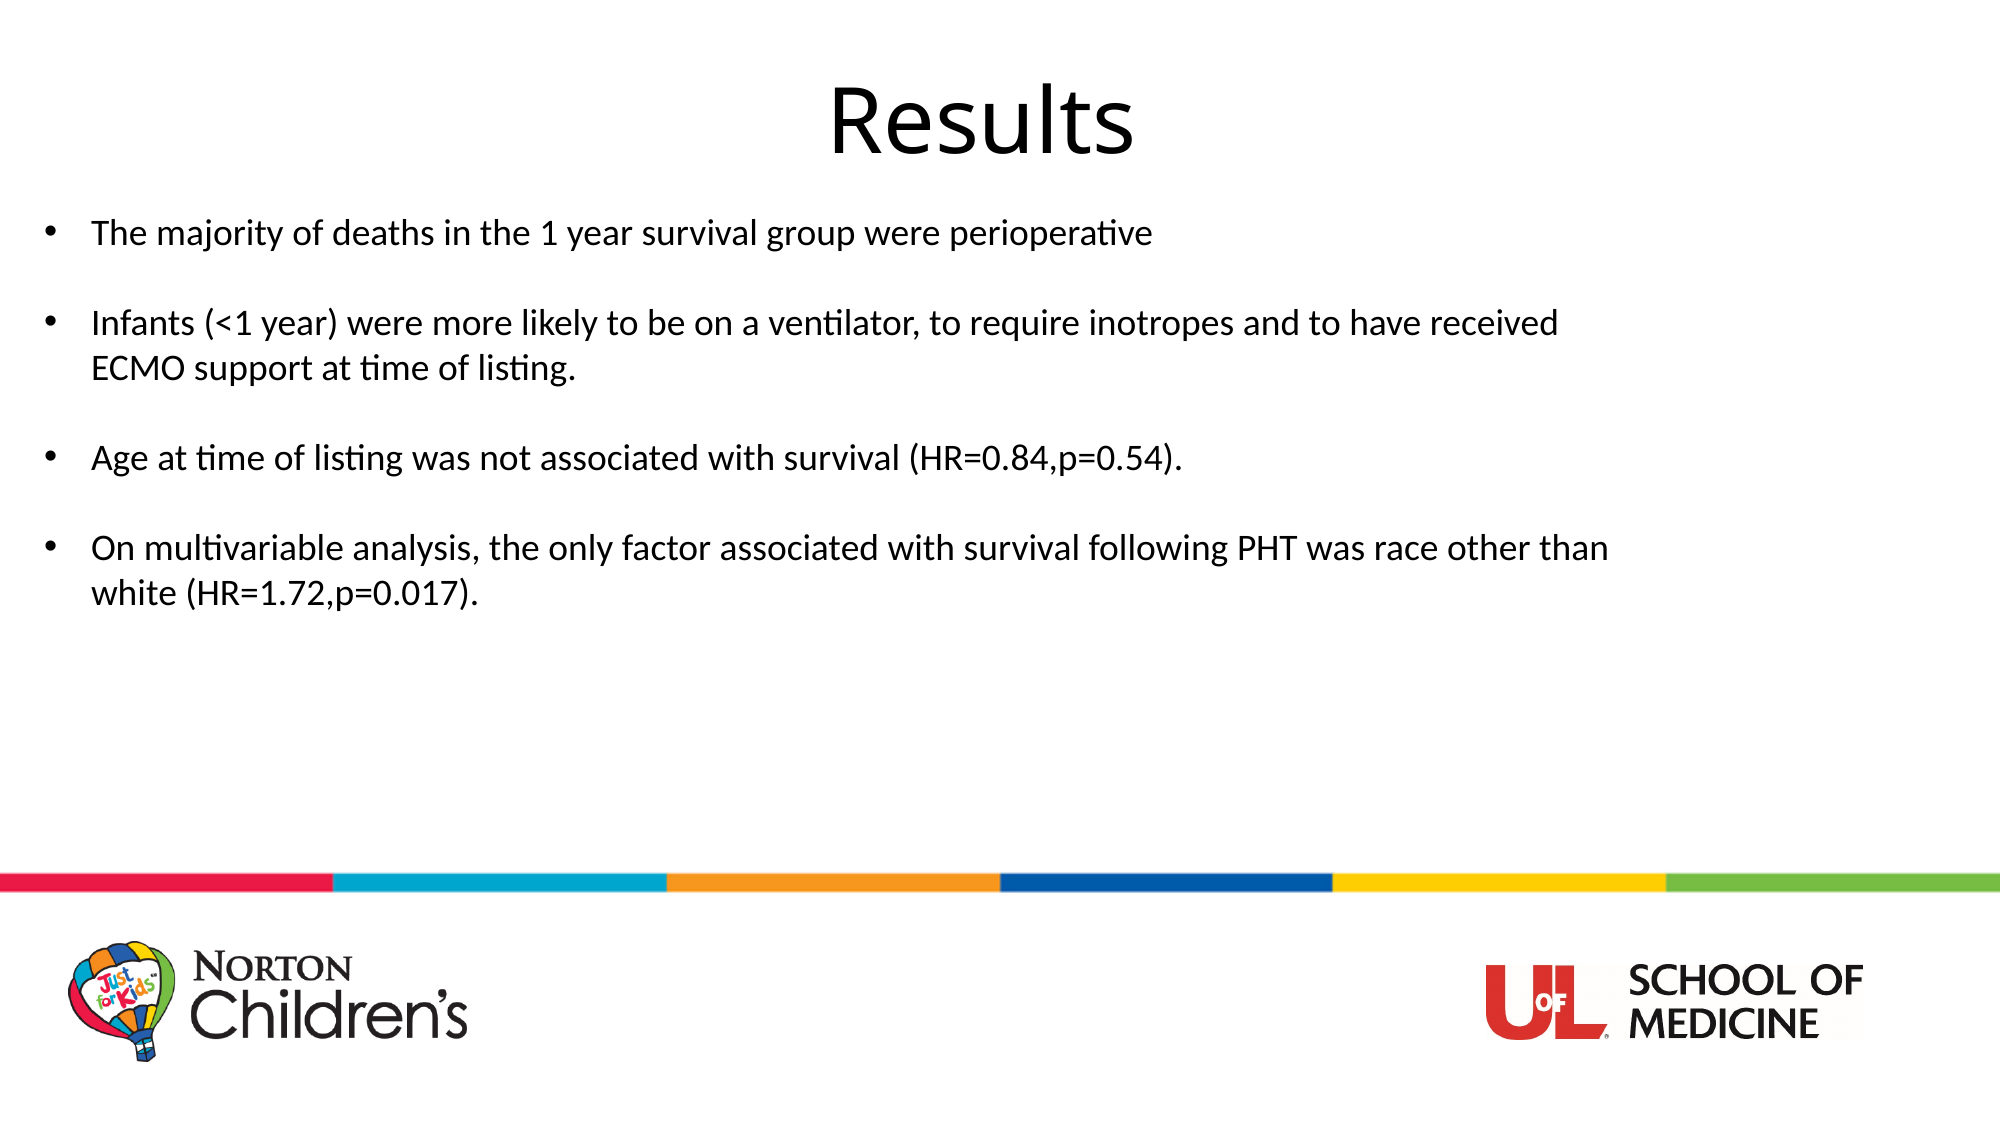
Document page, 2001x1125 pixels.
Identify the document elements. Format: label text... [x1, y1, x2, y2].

picture [1486, 964, 1863, 1040]
title Results [118, 14, 1844, 233]
picture [68, 941, 467, 1062]
picture [0, 0, 2000, 896]
text_box The majority of deaths in the 1 year survival group were perioperative Infants (<1 year) were more likely to be on a ventilator, to require inotropes and to have received ECMO support at time of listing. Age at time of listing was not associated with survival (HR=0.84,p=0.54). On multivariable analysis, the only factor associated with survival following PHT was race other than white (HR=1.72,p=0.017). [29, 201, 1650, 666]
